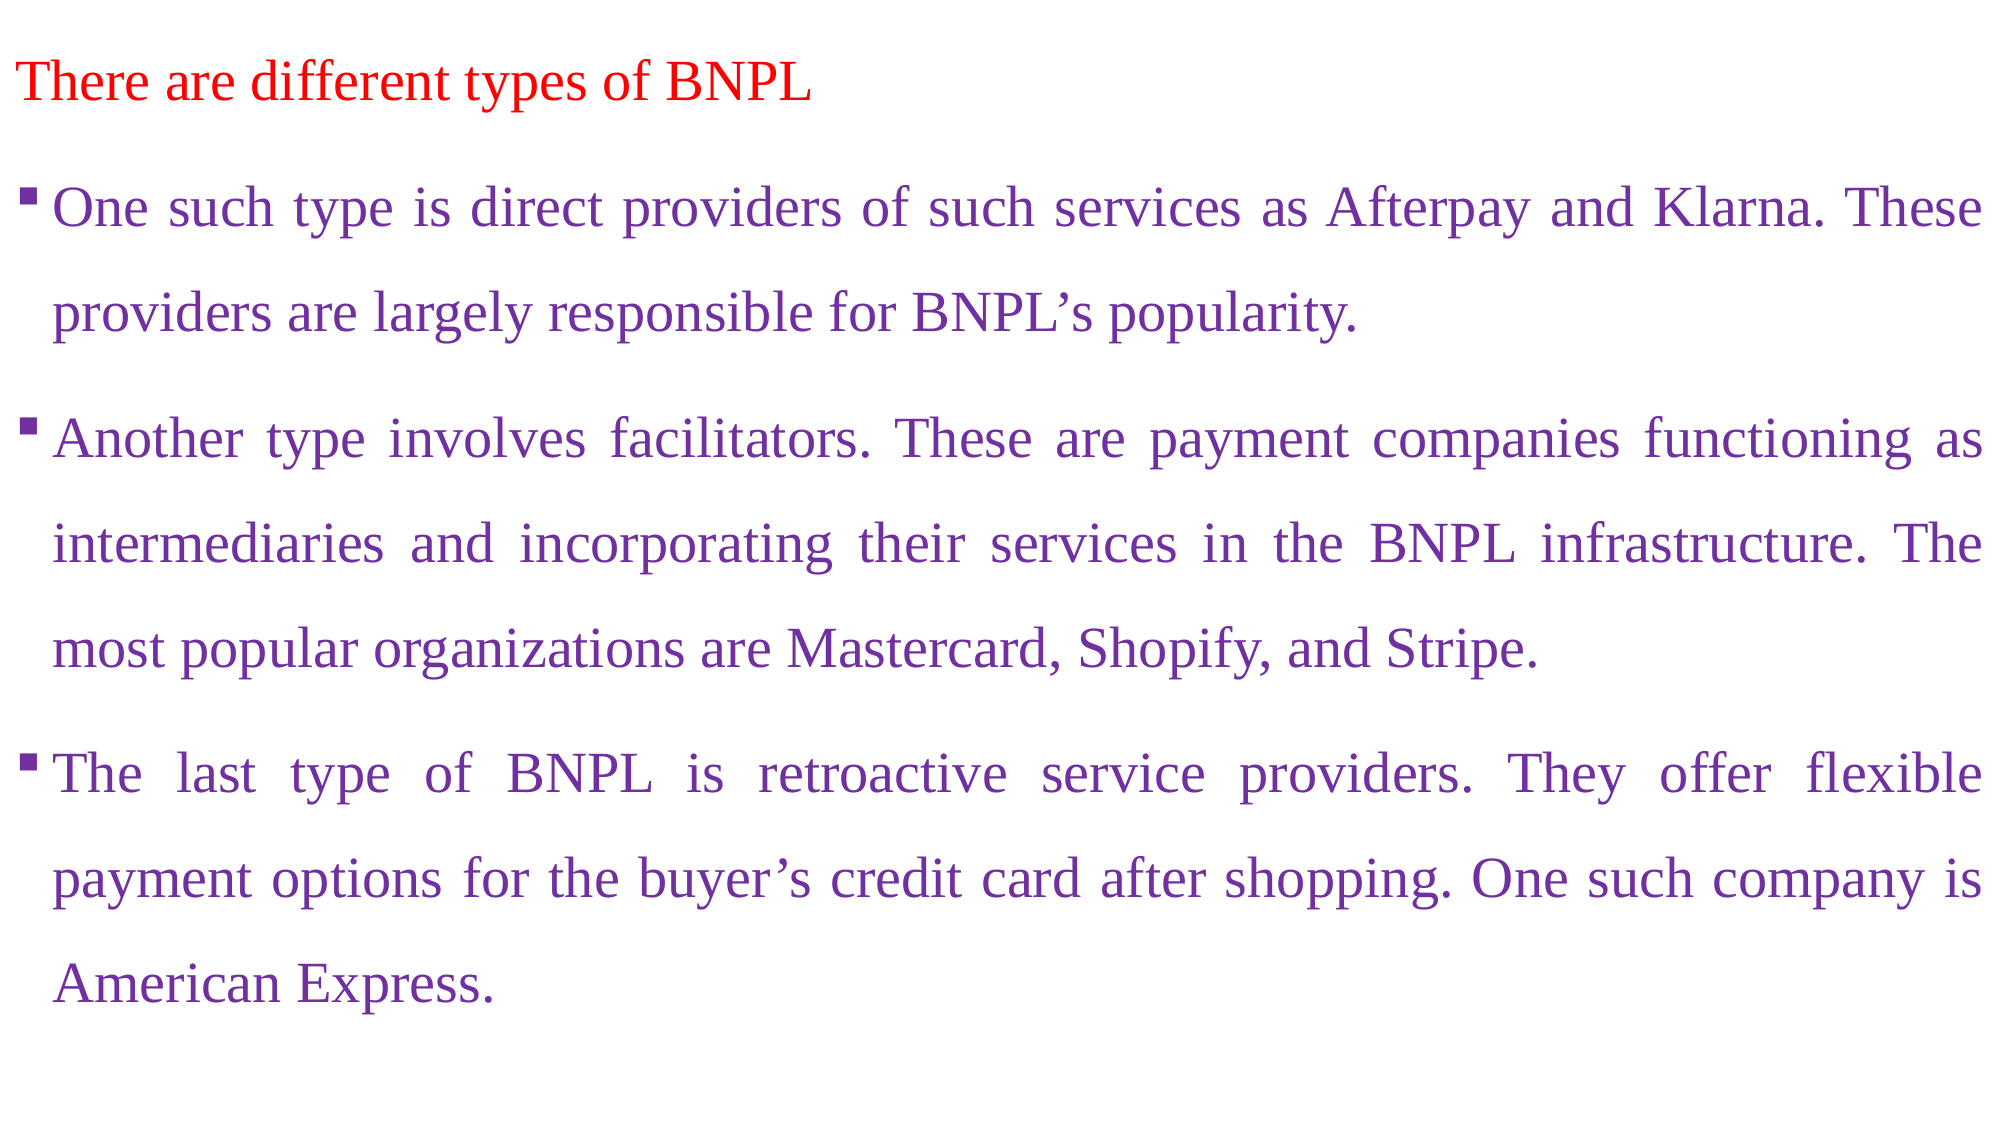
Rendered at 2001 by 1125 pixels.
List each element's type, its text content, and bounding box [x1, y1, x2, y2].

list There are different types of BNPL One such type is direct providers of such services as Afterpay and Klarna. These providers are largely responsible for BNPL’s popularity. Another type involves facilitators. These are payment companies functioning as intermediaries and incorporating their services in the BNPL infrastructure. The most popular organizations are Mastercard, Shopify, and Stripe. The last type of BNPL is retroactive service providers. They offer flexible payment options for the buyer’s credit card after shopping. One such company is American Express. [0, 0, 2000, 1125]
